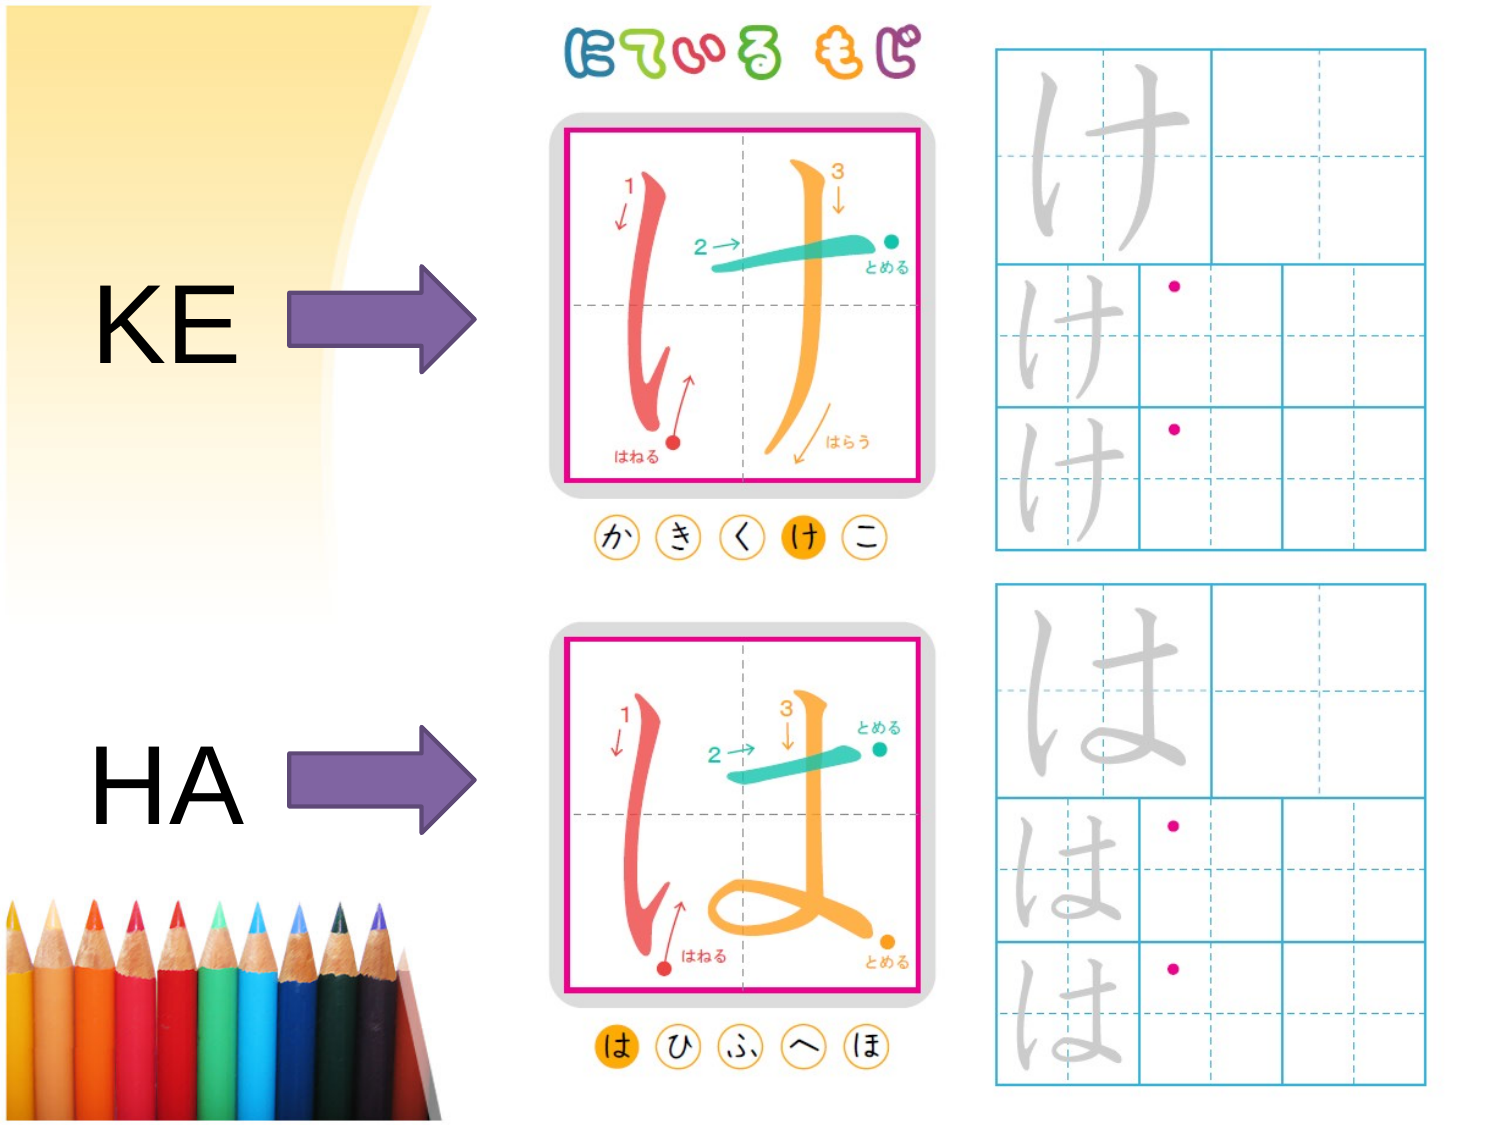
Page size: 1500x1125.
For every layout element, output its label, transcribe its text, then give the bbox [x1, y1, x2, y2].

text_box [287, 264, 477, 375]
text_box KE [76, 243, 257, 394]
picture [0, 0, 1500, 1125]
text_box HA [72, 704, 260, 855]
text_box [287, 724, 477, 836]
